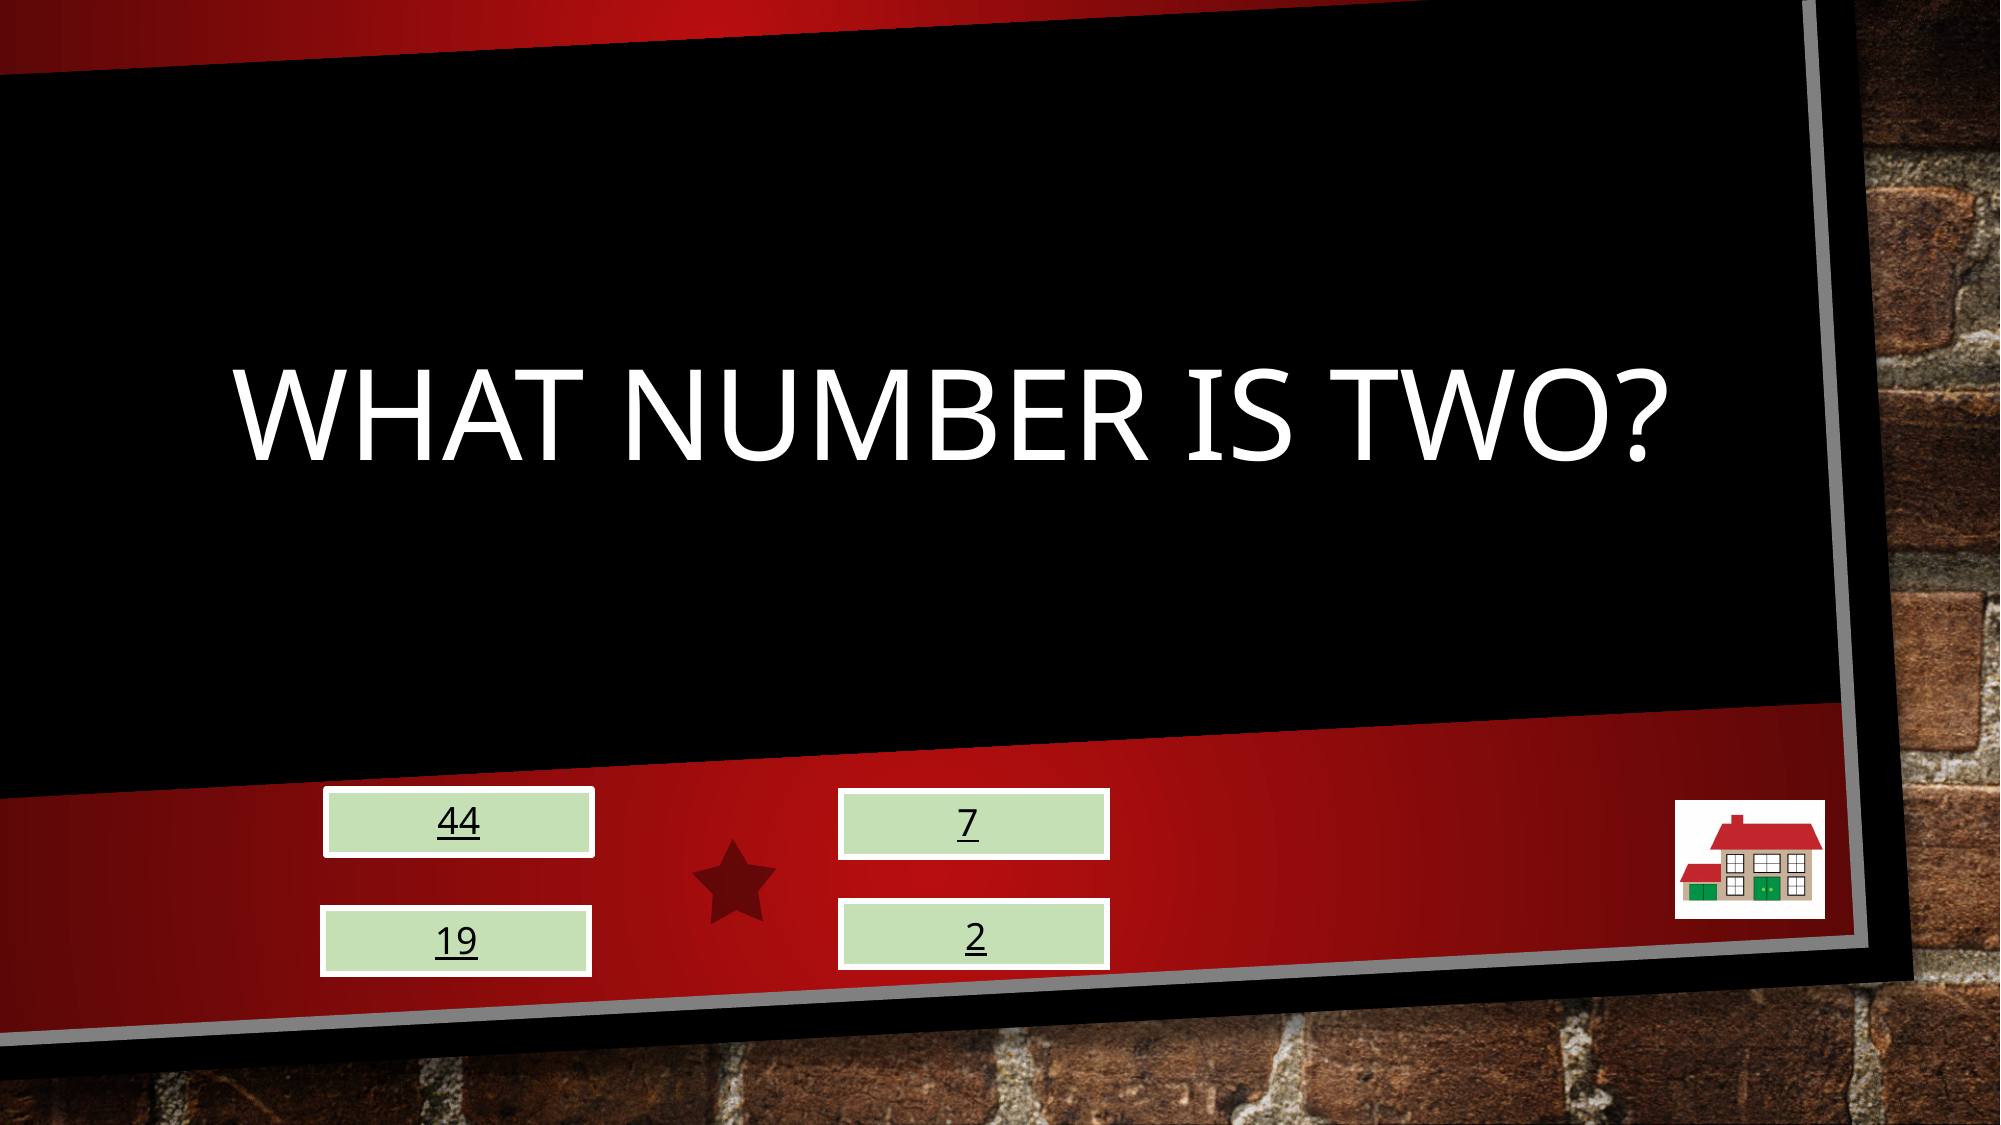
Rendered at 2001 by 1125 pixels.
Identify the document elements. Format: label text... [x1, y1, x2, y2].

picture [0, 0, 2000, 1125]
picture [320, 904, 592, 977]
title What number is two? [214, 206, 1689, 496]
picture [838, 898, 1110, 971]
picture [1675, 800, 1825, 920]
picture [838, 788, 1110, 860]
text_box 44 [325, 788, 593, 856]
